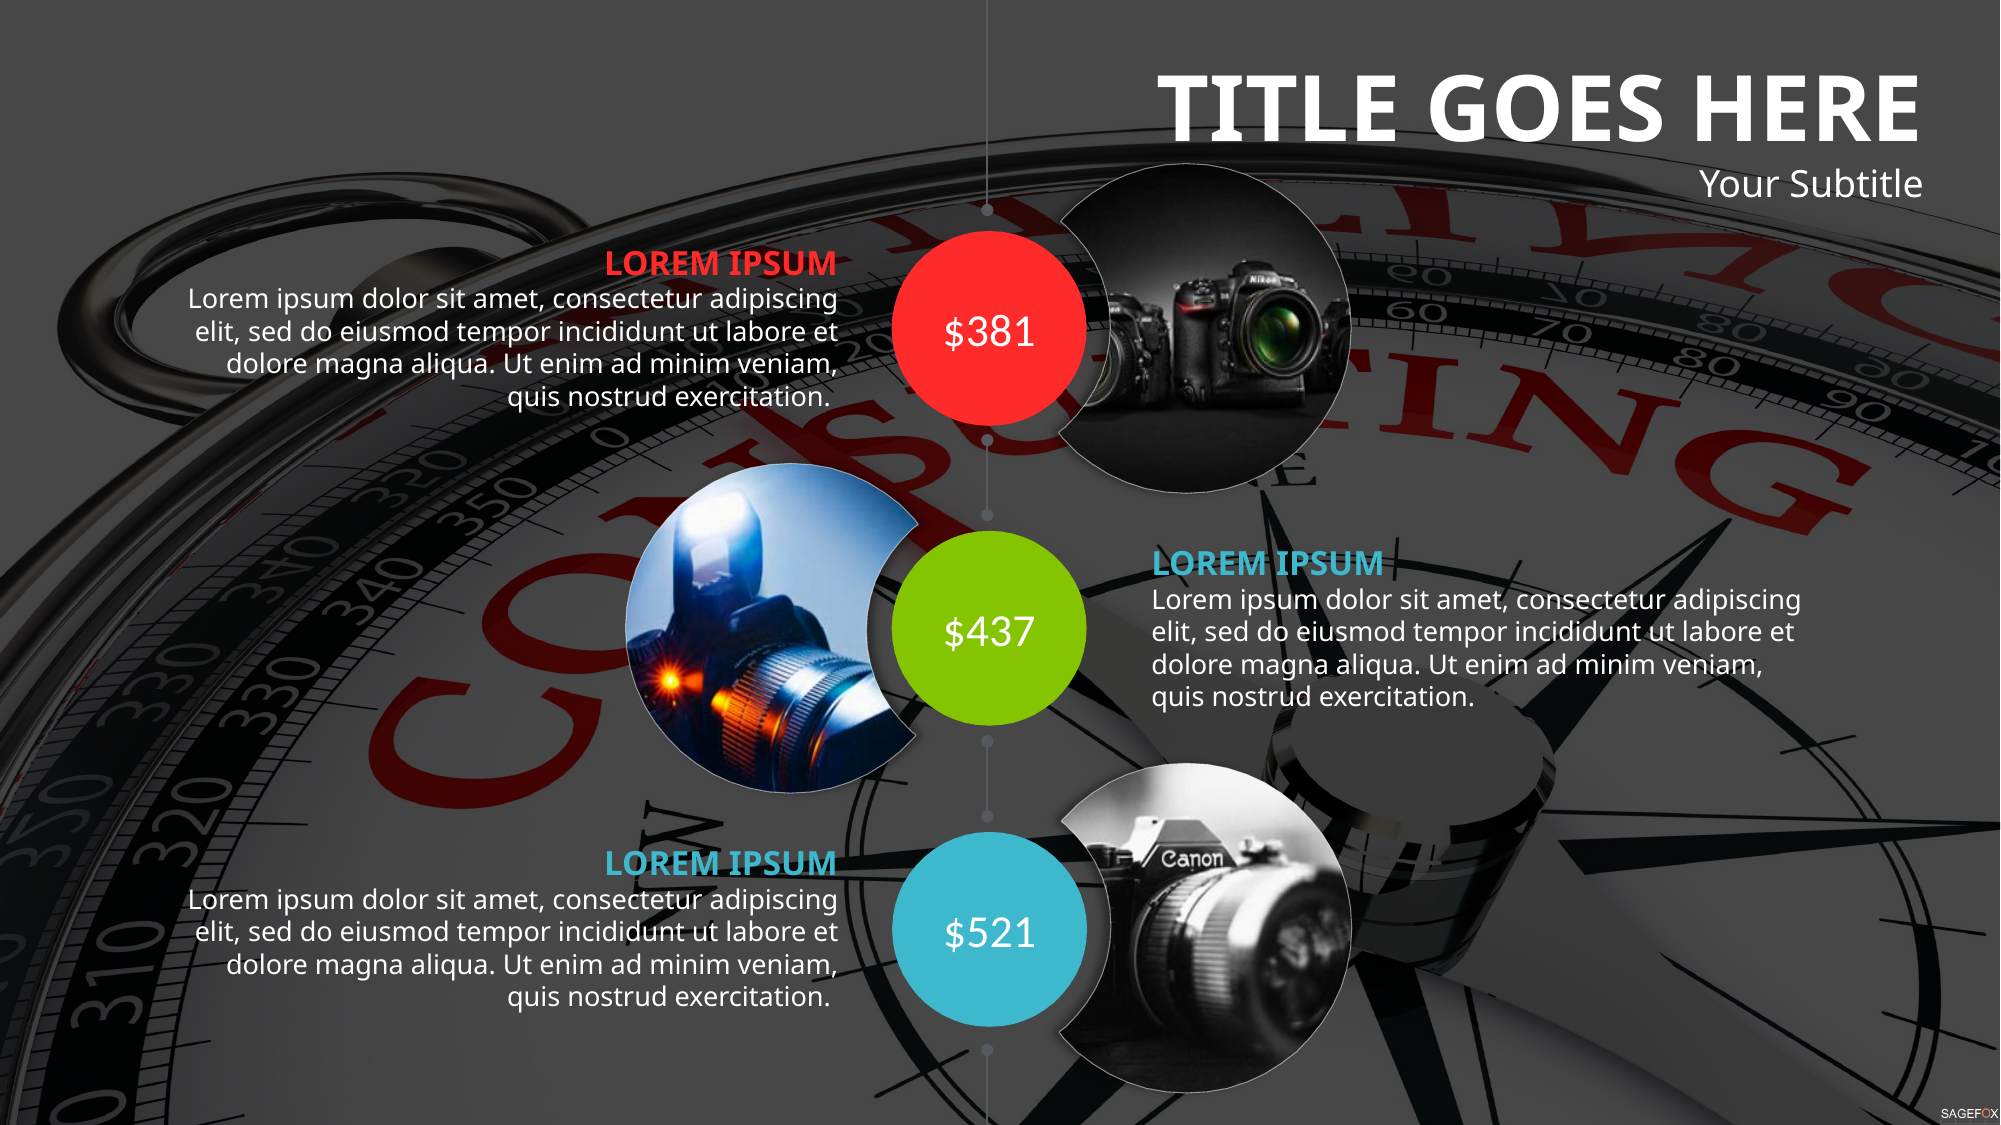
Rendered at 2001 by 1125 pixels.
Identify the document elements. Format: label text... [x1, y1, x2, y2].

text_box [625, 463, 919, 794]
text_box $381 [891, 231, 1087, 426]
text_box LOREM IPSUM Lorem ipsum dolor sit amet, consectetur adipiscing elit, sed do eiusmod tempor incididunt ut labore et dolore magna aliqua. Ut enim ad minim veniam, quis nostrud exercitation. [1141, 537, 1826, 718]
text_box [1058, 763, 1352, 1093]
text_box TITLE GOES HERE Your Subtitle [1035, 42, 1939, 212]
picture [0, 0, 2001, 1125]
text_box $521 [892, 831, 1088, 1027]
text_box LOREM IPSUM Lorem ipsum dolor sit amet, consectetur adipiscing elit, sed do eiusmod tempor incididunt ut labore et dolore magna aliqua. Ut enim ad minim veniam, quis nostrud exercitation. [163, 236, 848, 417]
text_box [1058, 212, 1352, 494]
text_box $437 [891, 530, 1087, 726]
text_box LOREM IPSUM Lorem ipsum dolor sit amet, consectetur adipiscing elit, sed do eiusmod tempor incididunt ut labore et dolore magna aliqua. Ut enim ad minim veniam, quis nostrud exercitation. [163, 837, 848, 1017]
